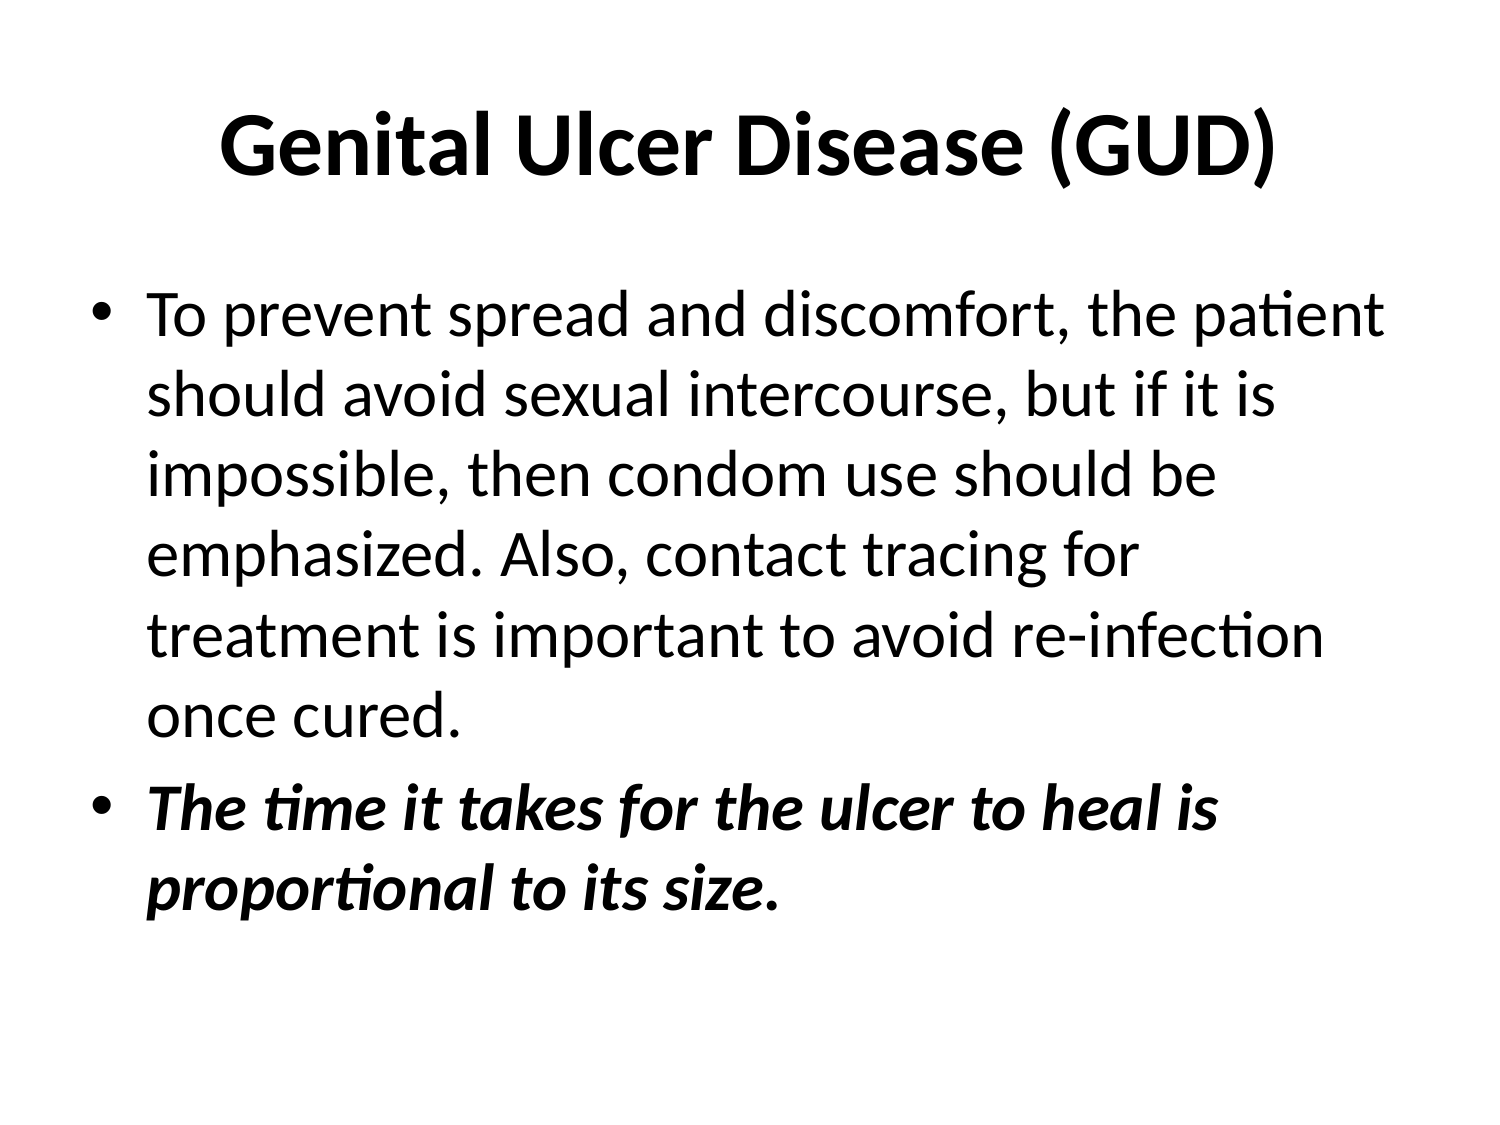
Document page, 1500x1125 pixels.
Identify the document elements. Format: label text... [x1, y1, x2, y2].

title Genital Ulcer Disease (GUD) [75, 45, 1425, 233]
list To prevent spread and discomfort, the patient should avoid sexual intercourse, but if it is impossible, then condom use should be emphasized. Also, contact tracing for treatment is important to avoid re-infection once cured. The time it takes for the ulcer to heal is proportional to its size. [75, 262, 1425, 1005]
